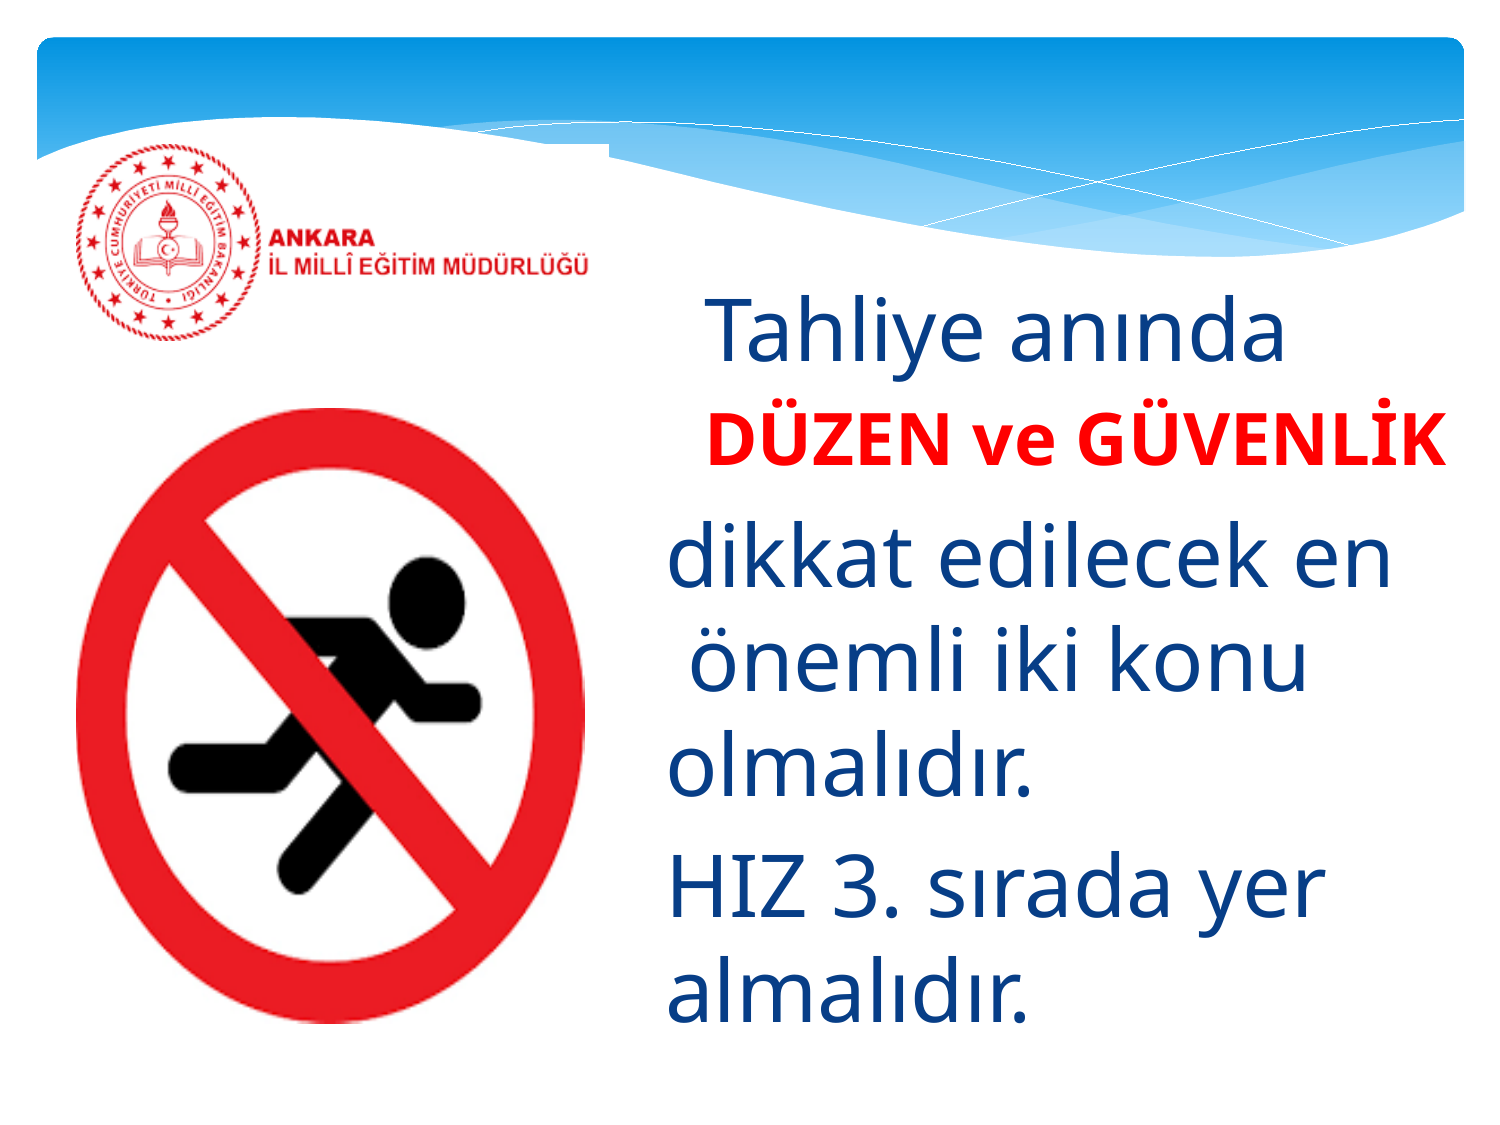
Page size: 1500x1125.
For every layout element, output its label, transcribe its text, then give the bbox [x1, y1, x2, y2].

picture [76, 144, 609, 341]
picture [76, 408, 585, 1024]
list Tahliye anında DÜZEN ve GÜVENLİK dikkat edilecek en önemli iki konu olmalıdır. HIZ 3. sırada yer almalıdır. [650, 231, 1471, 1083]
